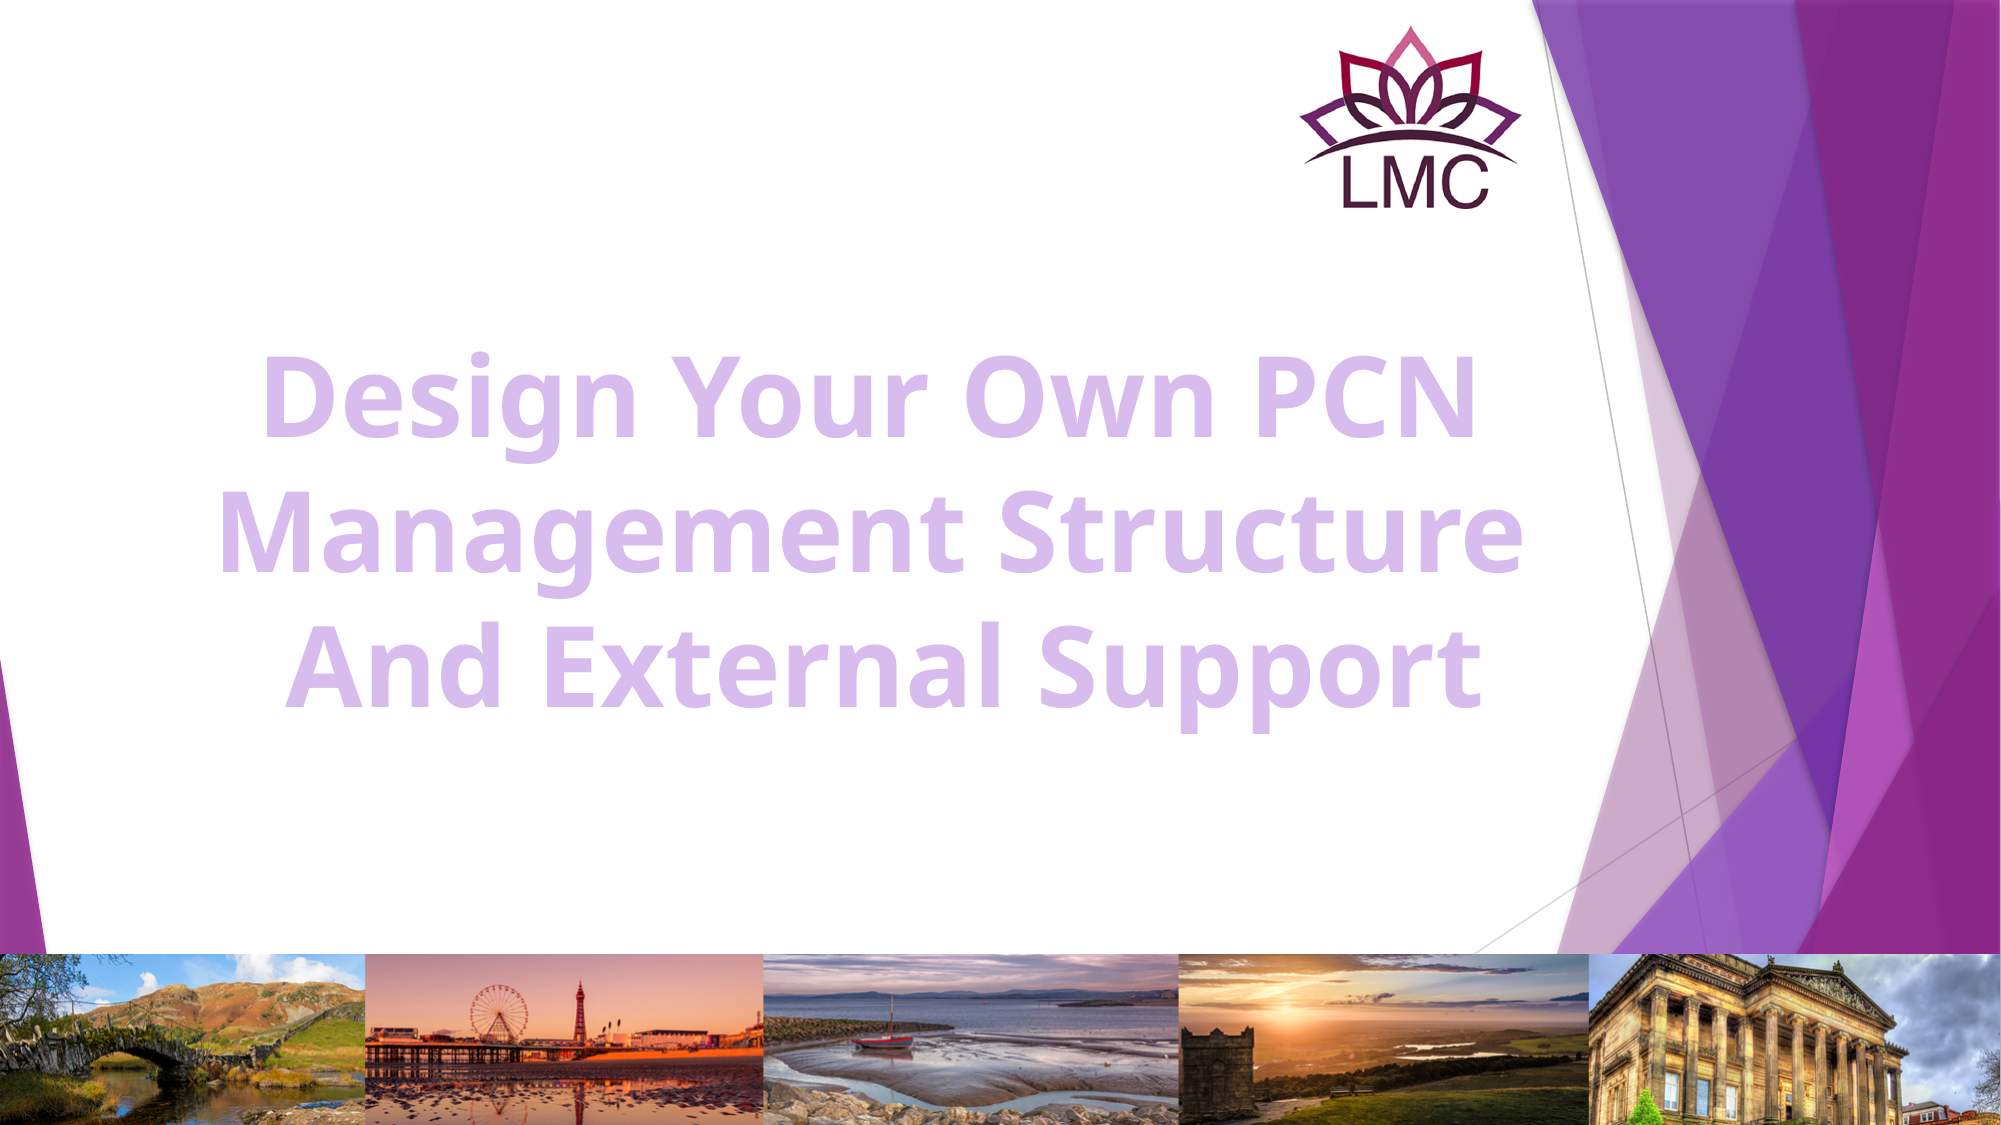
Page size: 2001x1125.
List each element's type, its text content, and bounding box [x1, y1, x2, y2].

picture [0, 954, 2000, 1125]
picture [1299, 25, 1522, 209]
text_box Design Your Own PCN Management Structure And External Support [198, 317, 1573, 738]
